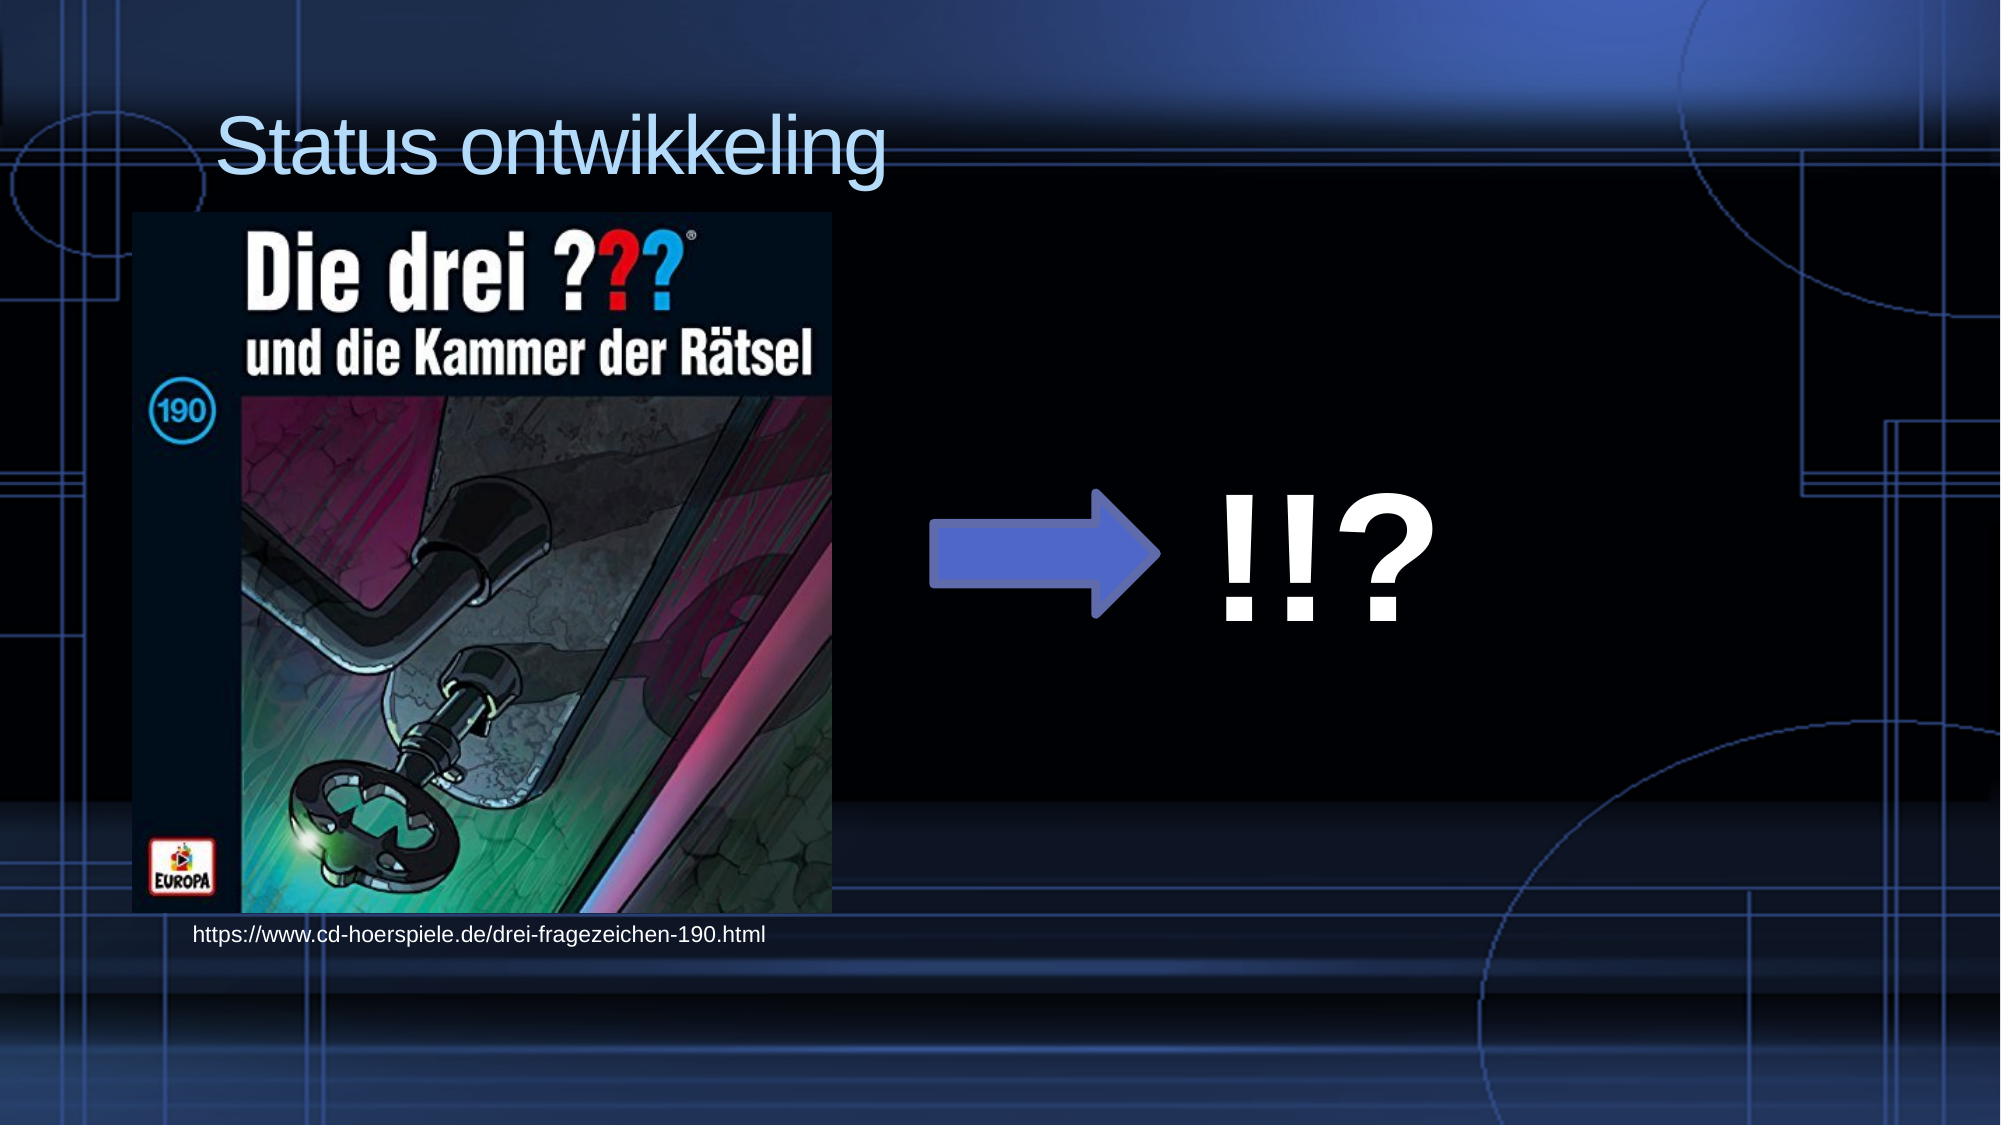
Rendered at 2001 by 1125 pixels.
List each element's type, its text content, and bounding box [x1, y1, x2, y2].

picture [0, 0, 2001, 1125]
text_box https://www.cd-hoerspiele.de/drei-fragezeichen-190.html [177, 912, 1259, 955]
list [131, 212, 833, 913]
title Status ontwikkeling [200, 83, 1900, 234]
text_box !!? [1195, 430, 1466, 666]
text_box [929, 488, 1161, 619]
